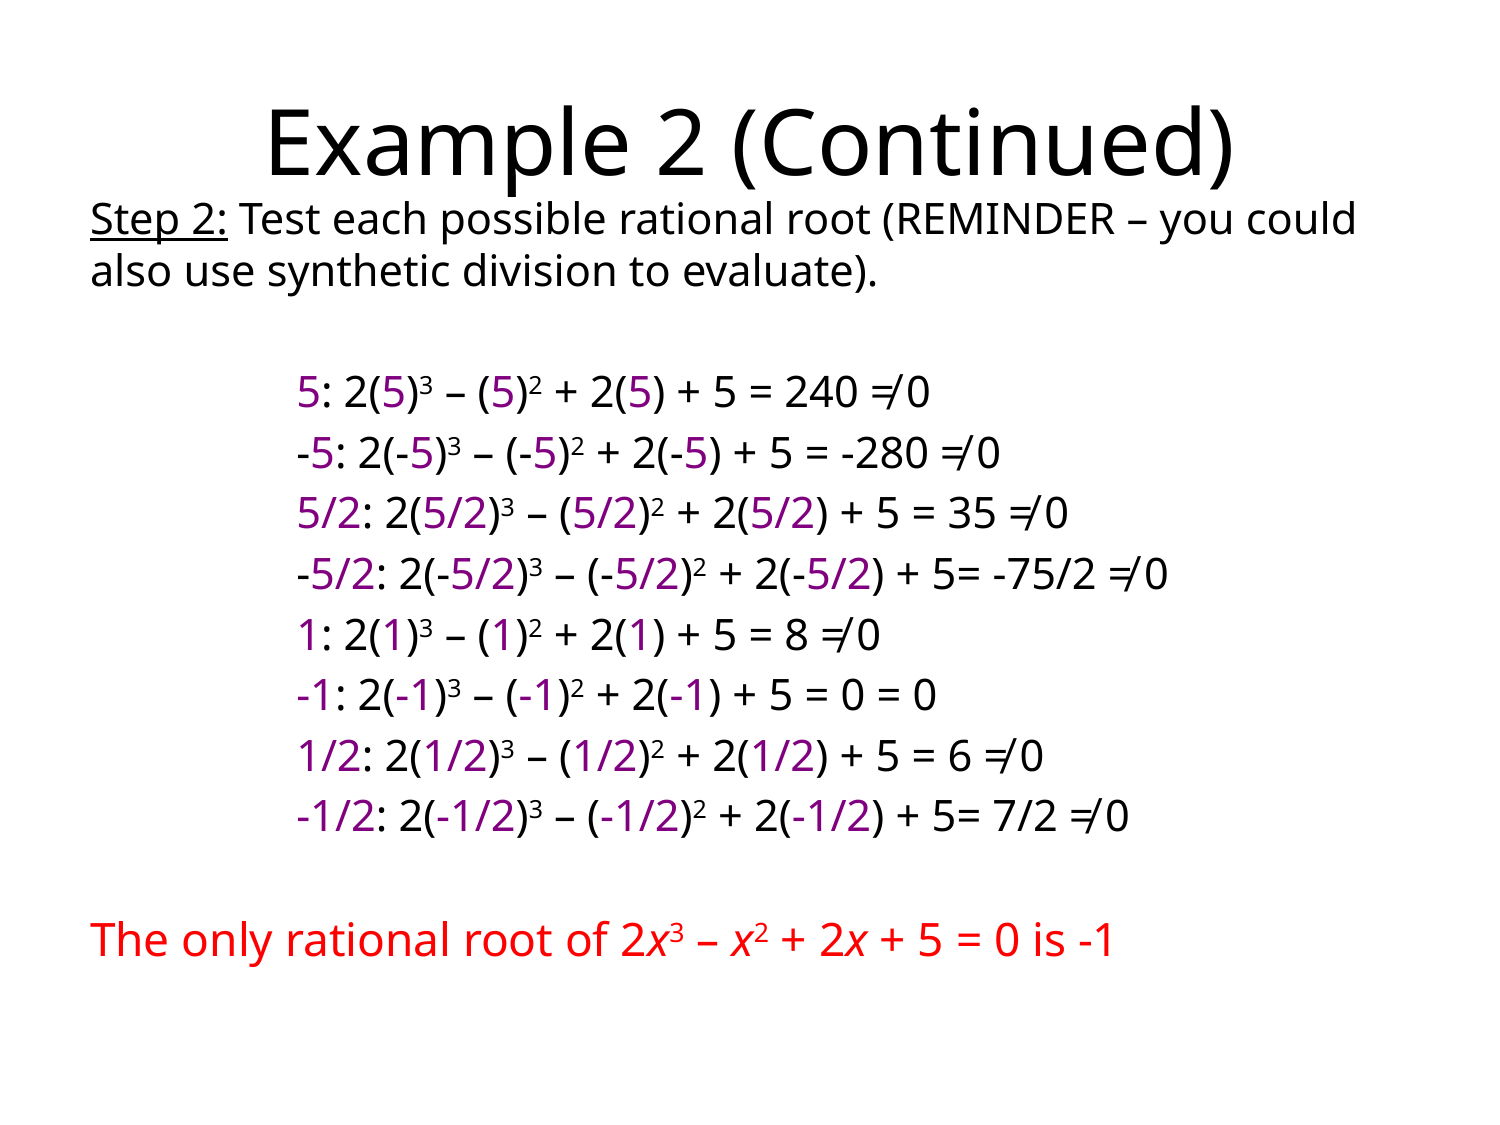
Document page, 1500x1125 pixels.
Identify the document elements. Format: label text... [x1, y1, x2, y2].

list Step 2: Test each possible rational root (REMINDER – you could also use synthetic division to evaluate). 5: 2(5)3 – (5)2 + 2(5) + 5 = 240 ≠ 0 -5: 2(-5)3 – (-5)2 + 2(-5) + 5 = -280 ≠ 0 5/2: 2(5/2)3 – (5/2)2 + 2(5/2) + 5 = 35 ≠ 0 -5/2: 2(-5/2)3 – (-5/2)2 + 2(-5/2) + 5= -75/2 ≠ 0 1: 2(1)3 – (1)2 + 2(1) + 5 = 8 ≠ 0 -1: 2(-1)3 – (-1)2 + 2(-1) + 5 = 0 = 0 1/2: 2(1/2)3 – (1/2)2 + 2(1/2) + 5 = 6 ≠ 0 -1/2: 2(-1/2)3 – (-1/2)2 + 2(-1/2) + 5= 7/2 ≠ 0 The only rational root of 2x3 – x2 + 2x + 5 = 0 is -1 [75, 183, 1425, 983]
title Example 2 (Continued) [75, 45, 1425, 183]
